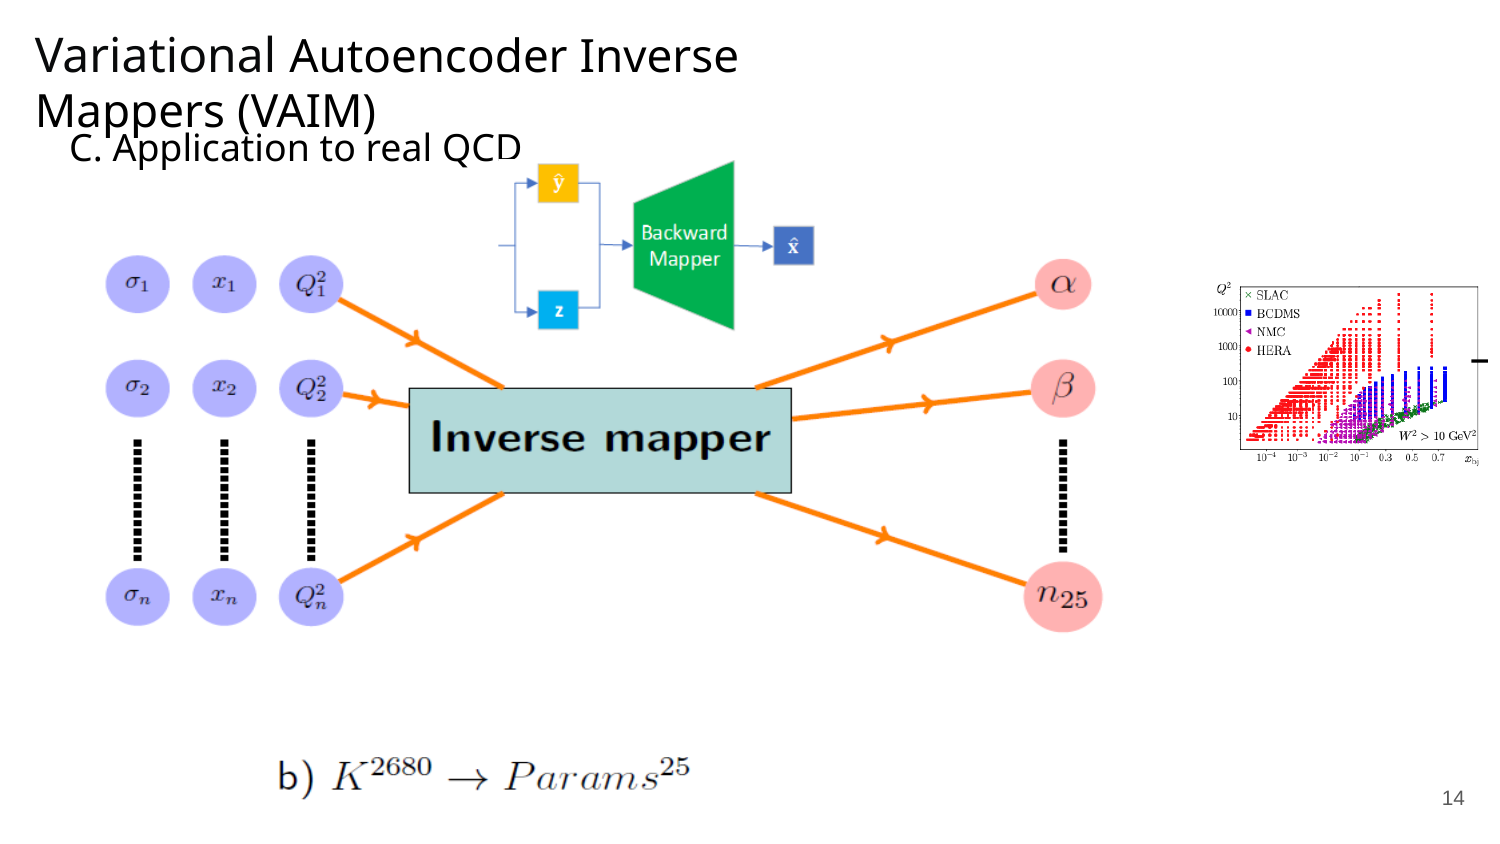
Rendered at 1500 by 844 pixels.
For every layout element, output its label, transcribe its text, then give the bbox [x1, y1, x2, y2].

picture [1208, 274, 1488, 474]
text_box C. Application to real QCD [54, 109, 1079, 275]
picture [87, 159, 1122, 815]
text_box Variational Autoencoder Inverse Mappers (VAIM) [19, 9, 882, 153]
slide_number 14 [1389, 764, 1480, 830]
